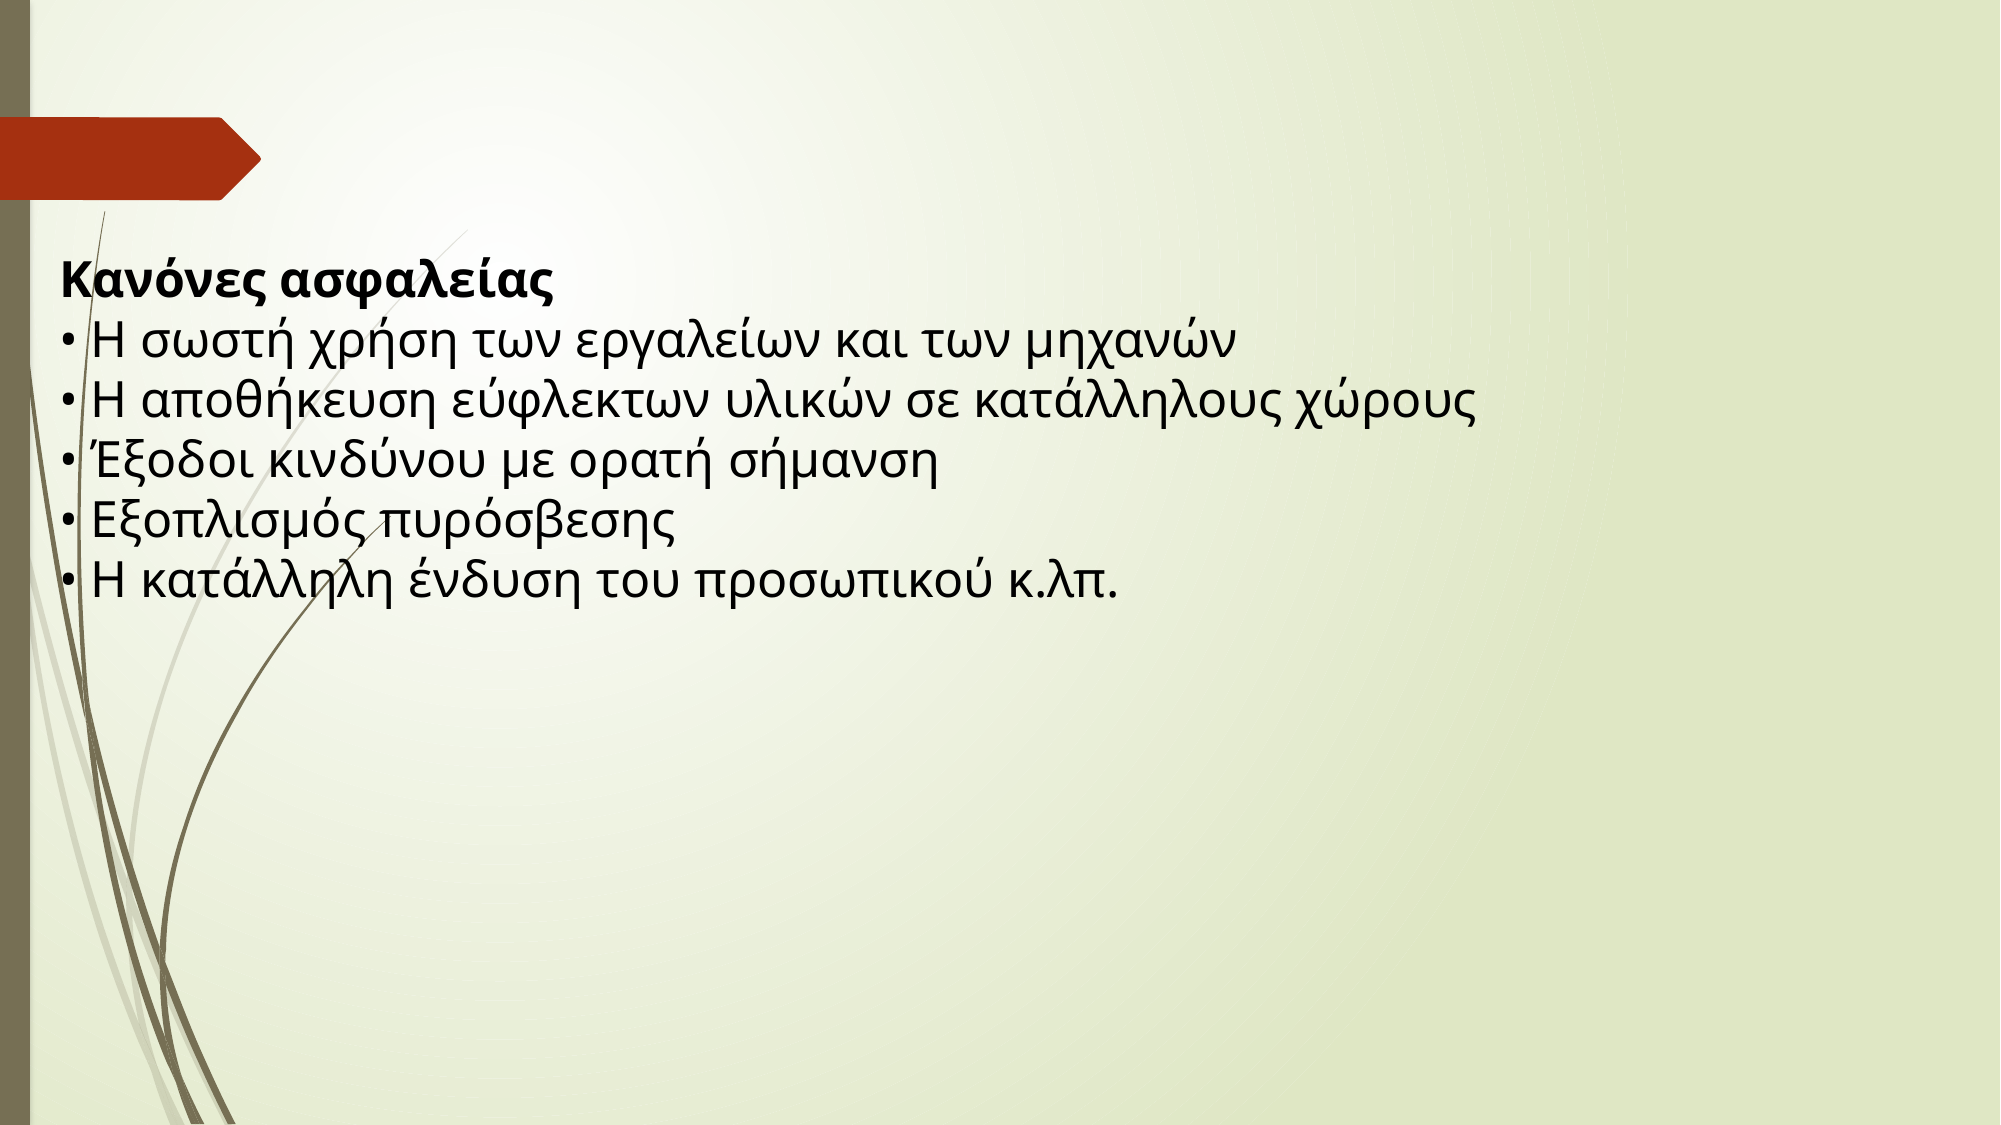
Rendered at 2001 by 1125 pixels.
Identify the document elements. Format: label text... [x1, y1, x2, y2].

text_box Κανόνες ασφαλείας • Η σωστή χρήση των εργαλείων και των μηχανών • Η αποθήκευση εύφλεκτων υλικών σε κατάλληλους χώρους • Έξοδοι κινδύνου με ορατή σήμανση • Εξοπλισμός πυρόσβεσης • Η κατάλληλη ένδυση του προσωπικού κ.λπ. [44, 240, 2000, 676]
